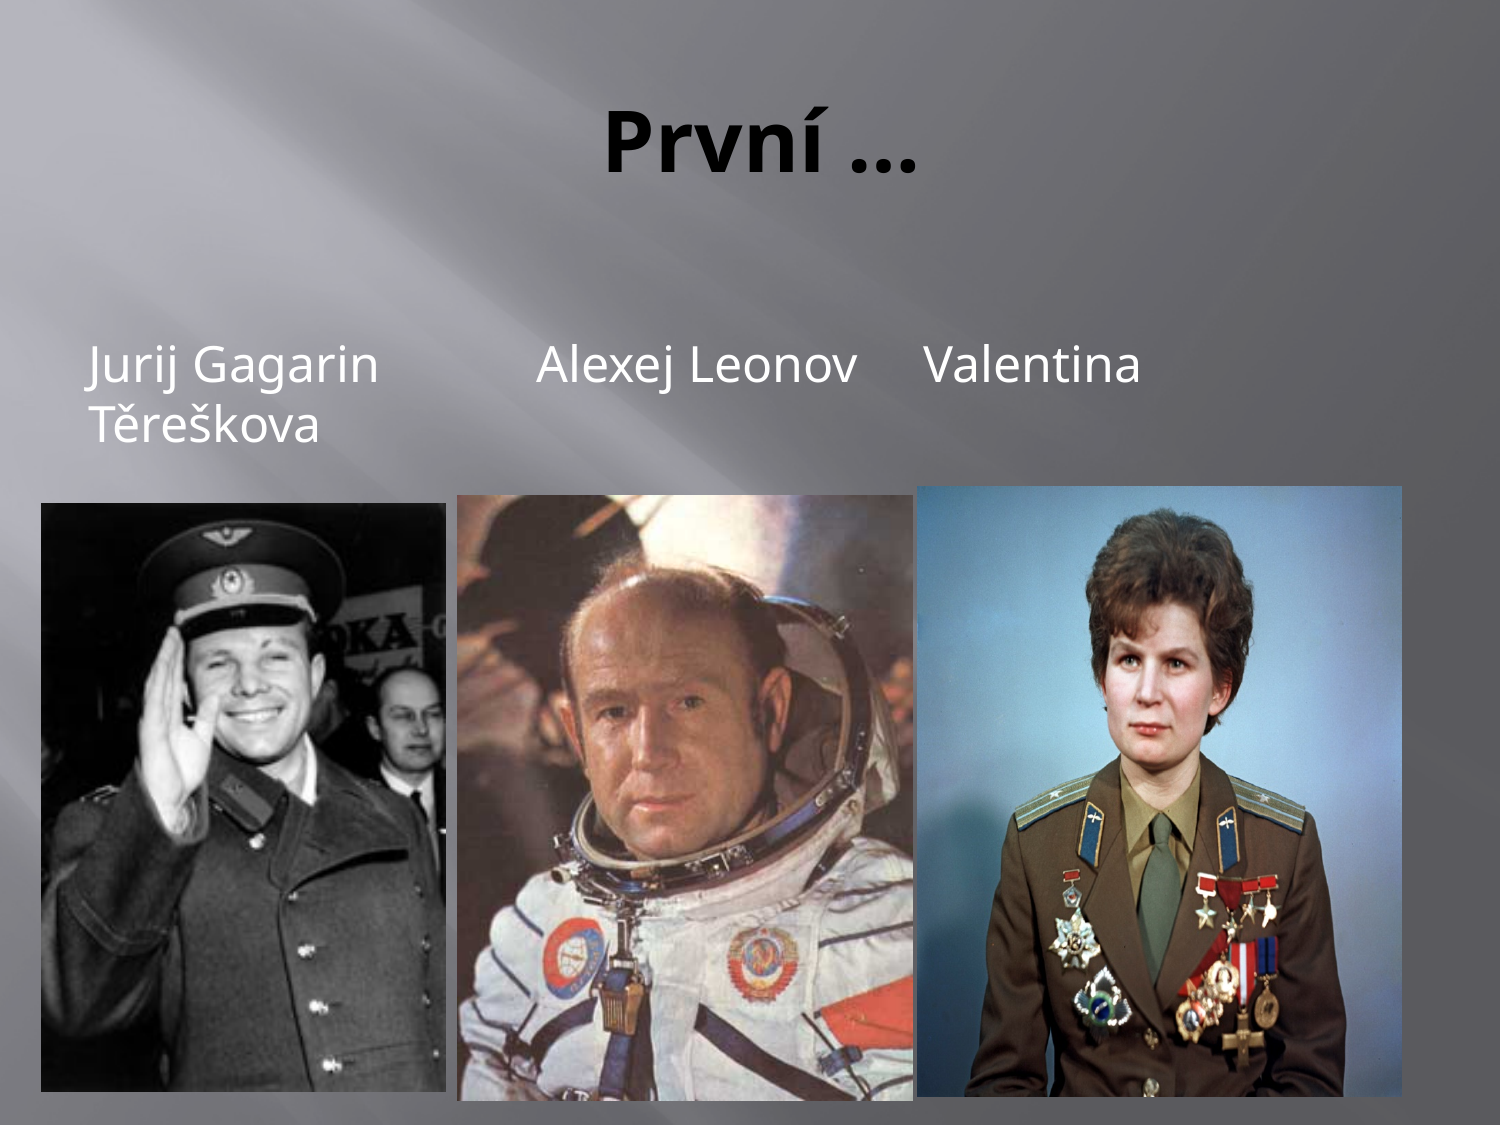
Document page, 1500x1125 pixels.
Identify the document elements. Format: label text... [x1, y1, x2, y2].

title První … [75, 45, 1425, 233]
picture [40, 503, 446, 1093]
picture [456, 494, 913, 1101]
picture [917, 486, 1403, 1097]
list Jurij Gagarin Alexej Leonov Valentina Těreškova [50, 255, 1401, 512]
